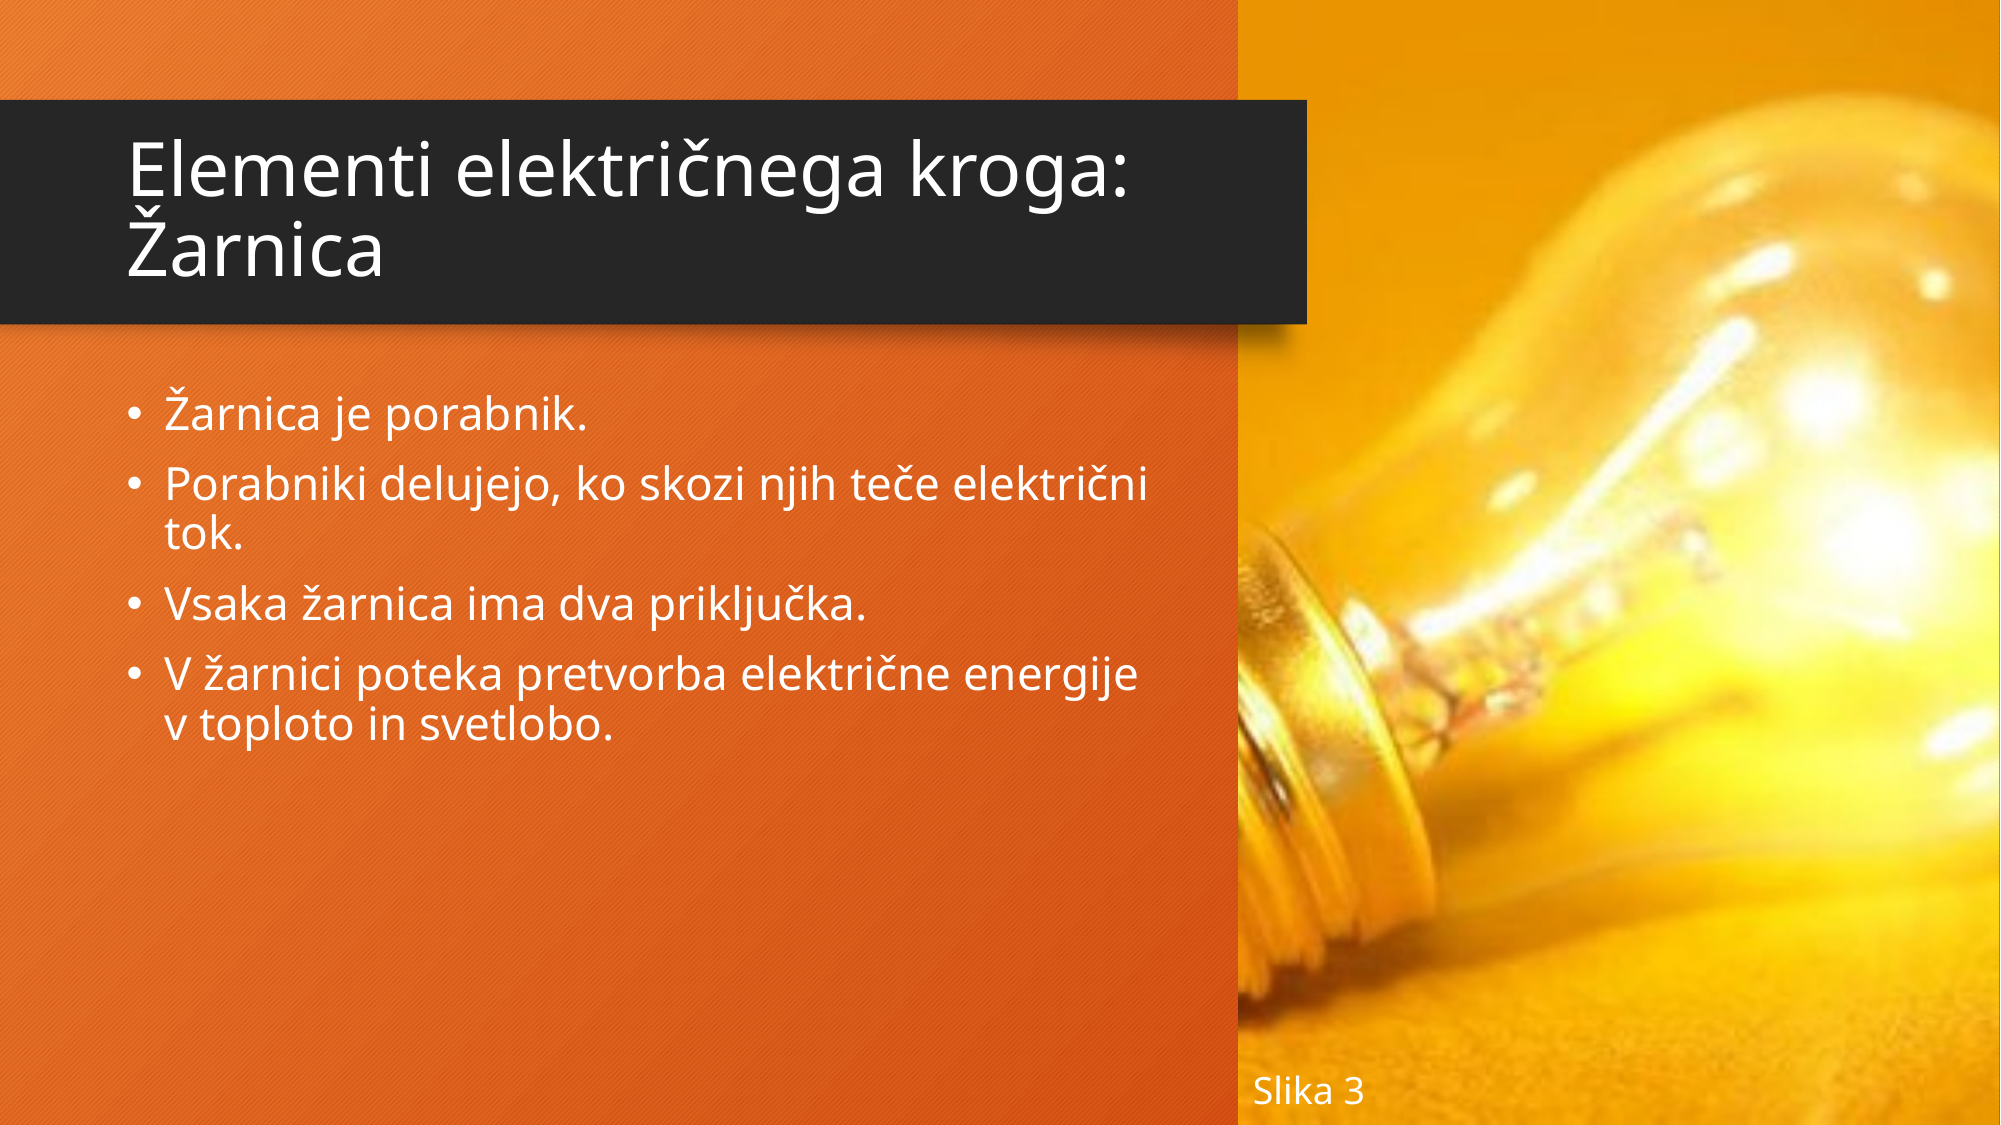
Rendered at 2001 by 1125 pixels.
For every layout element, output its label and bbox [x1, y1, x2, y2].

text_box [0, 377, 1237, 1125]
picture [0, 0, 2000, 1125]
text_box [0, 0, 1237, 322]
